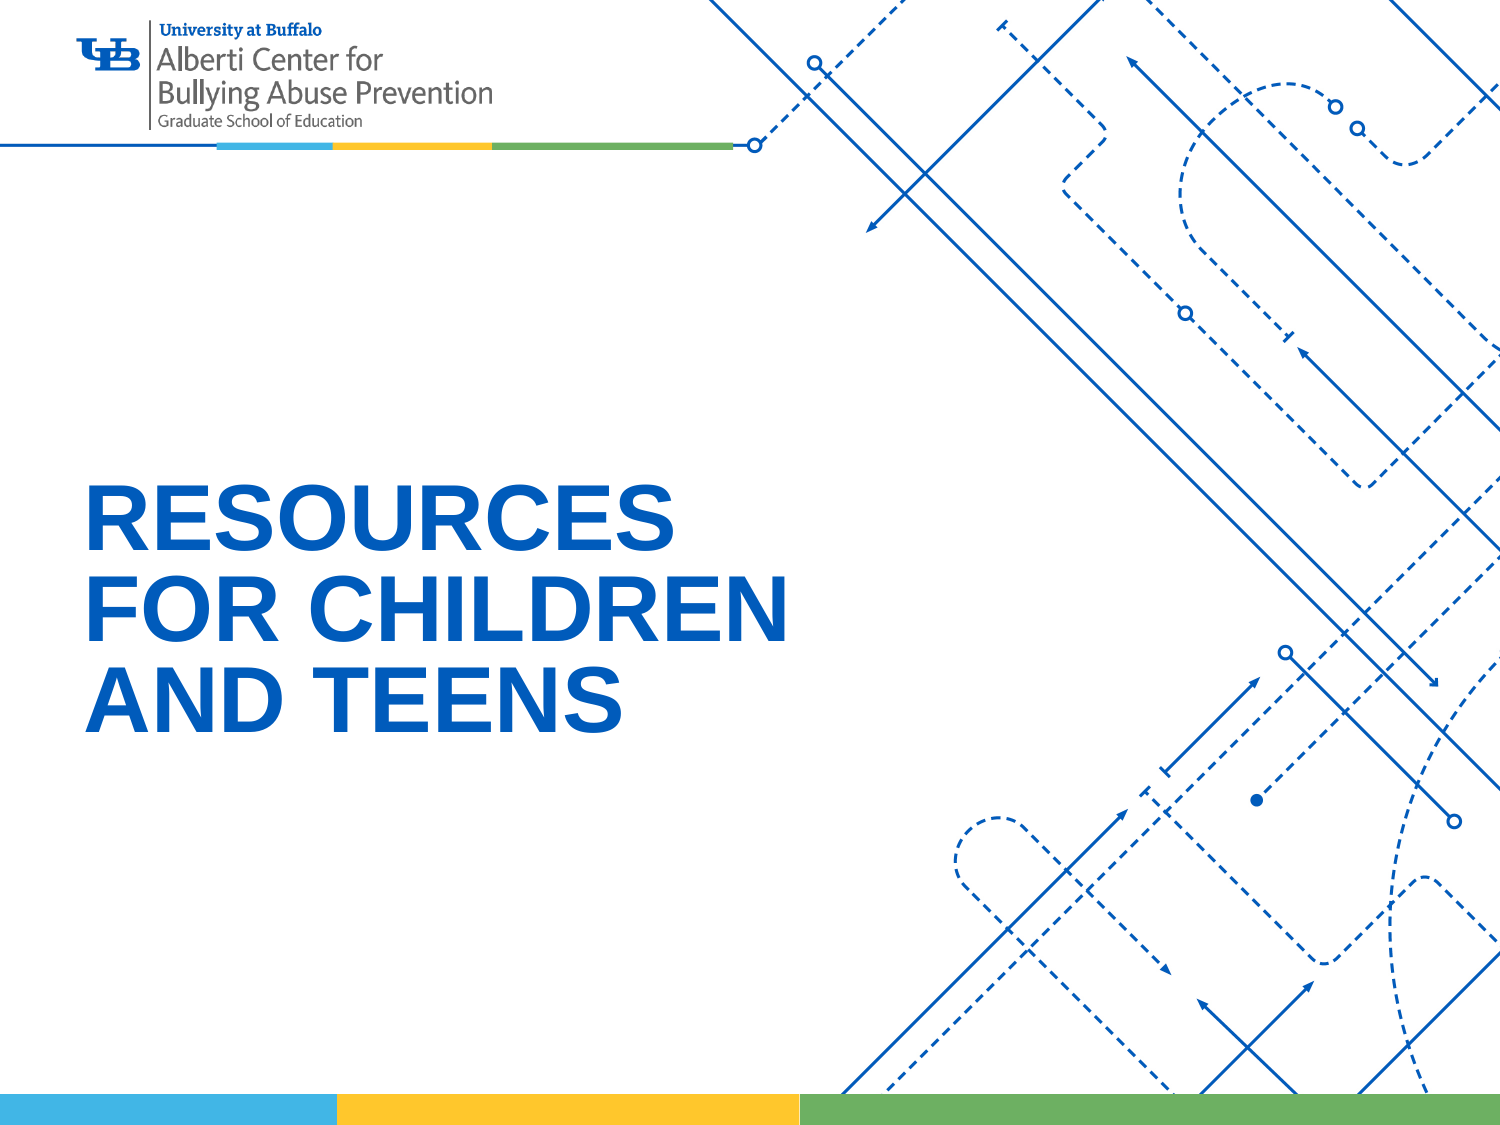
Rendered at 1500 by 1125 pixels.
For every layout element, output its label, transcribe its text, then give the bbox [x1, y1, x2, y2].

title Resources for children and teens [83, 366, 901, 759]
picture [0, 0, 1500, 1094]
